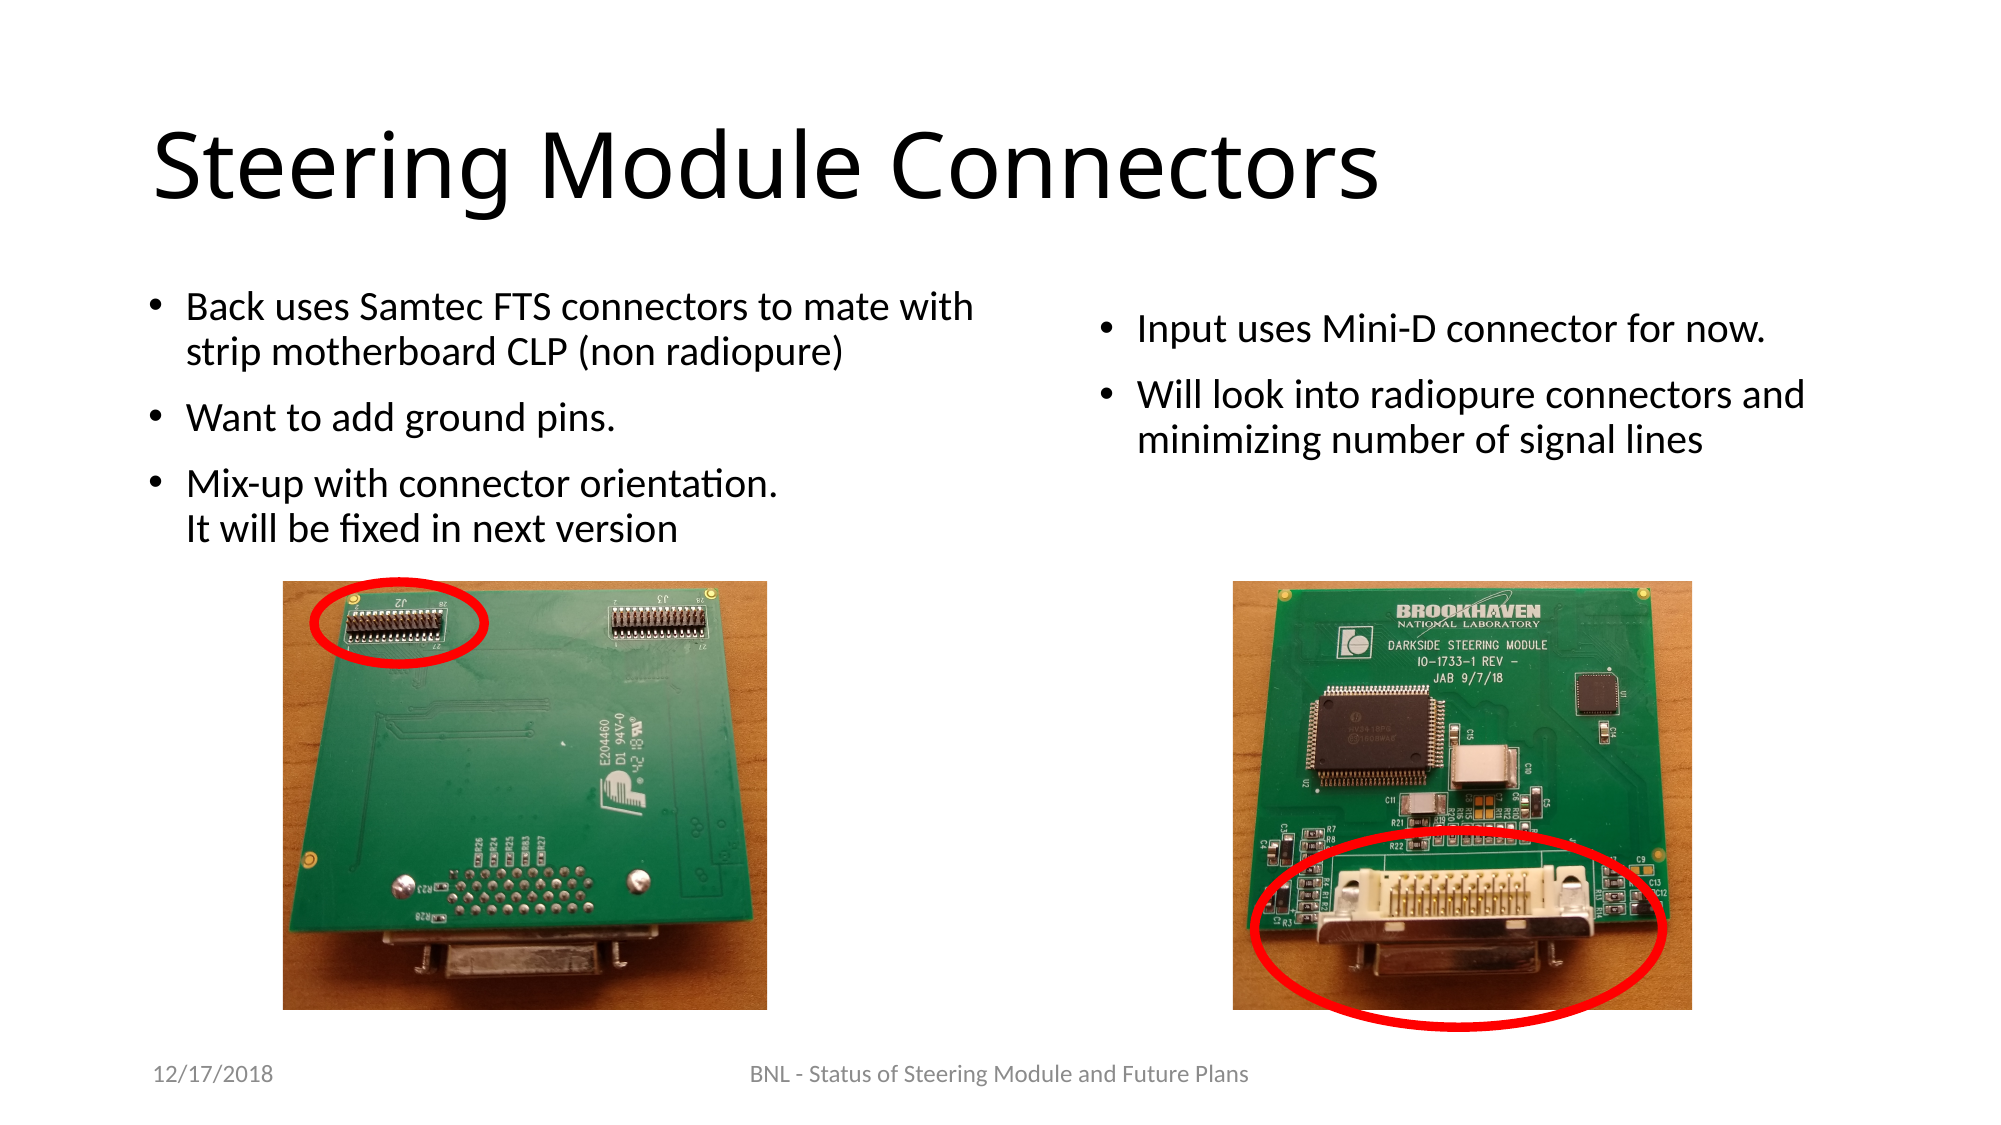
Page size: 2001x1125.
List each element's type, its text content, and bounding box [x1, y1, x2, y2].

text_box Input uses Mini-D connector for now. Will look into radiopure connectors and minimizing number of signal lines [1084, 299, 1947, 582]
picture [282, 581, 768, 1010]
text_box [1340, 1010, 1577, 1029]
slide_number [137, 1042, 588, 1103]
footer BNL - Status of Steering Module and Future Plans [662, 1042, 1338, 1103]
list Back uses Samtec FTS connectors to mate with strip motherboard CLP (non radiopure) Want to add ground pins. Mix-up with connector orientation. It will be fixed in next version [133, 276, 1044, 560]
picture [1232, 581, 1693, 1010]
title Steering Module Connectors [137, 59, 1863, 278]
